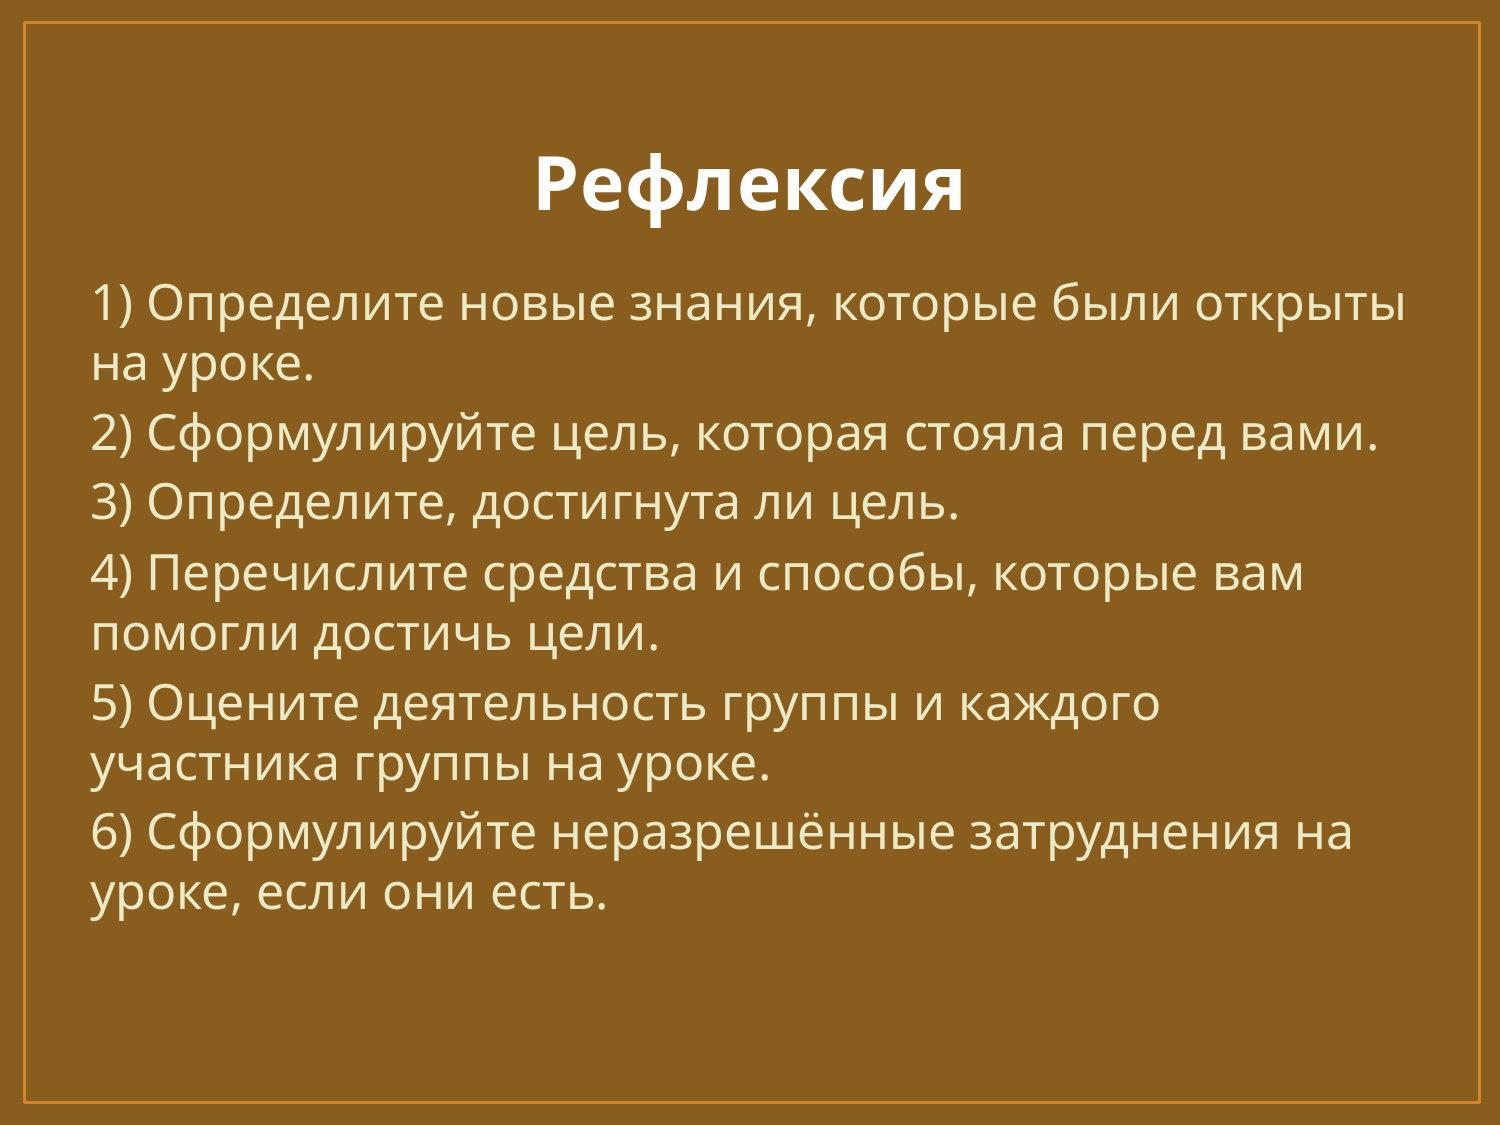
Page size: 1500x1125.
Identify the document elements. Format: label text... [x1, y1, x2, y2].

list 1) Определите новые знания, которые были открыты на уроке. 2) Сформулируйте цель, которая стояла перед вами. 3) Определите, достигнута ли цель. 4) Перечислите средства и способы, которые вам помогли достичь цели. 5) Оцените деятельность группы и каждого участника группы на уроке. 6) Сформулируйте неразрешённые затруднения на уроке, если они есть. [75, 262, 1425, 1005]
title Рефлексия [75, 45, 1425, 233]
